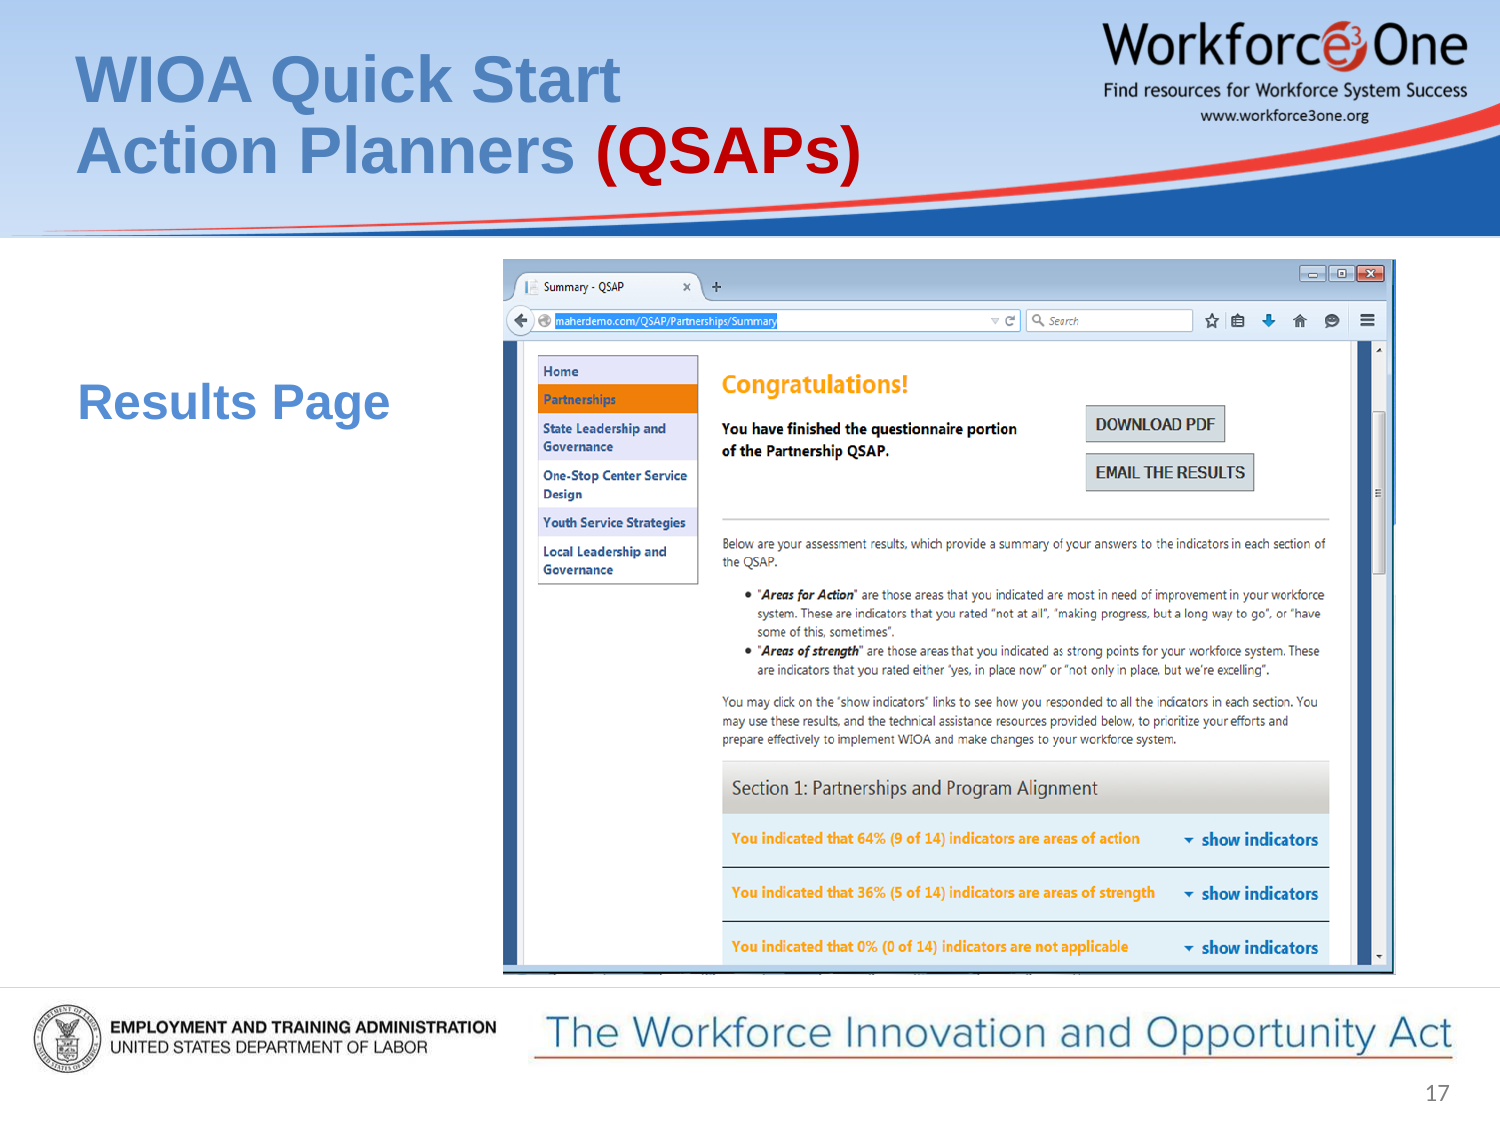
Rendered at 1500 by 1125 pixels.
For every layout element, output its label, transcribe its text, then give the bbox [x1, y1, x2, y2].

picture [0, 1, 1500, 236]
title WIOA Quick Start Action Planners (QSAPs) [75, 45, 1088, 188]
picture [32, 999, 500, 1075]
picture [502, 259, 1397, 976]
text_box Results Page [62, 362, 463, 438]
picture [528, 999, 1466, 1067]
